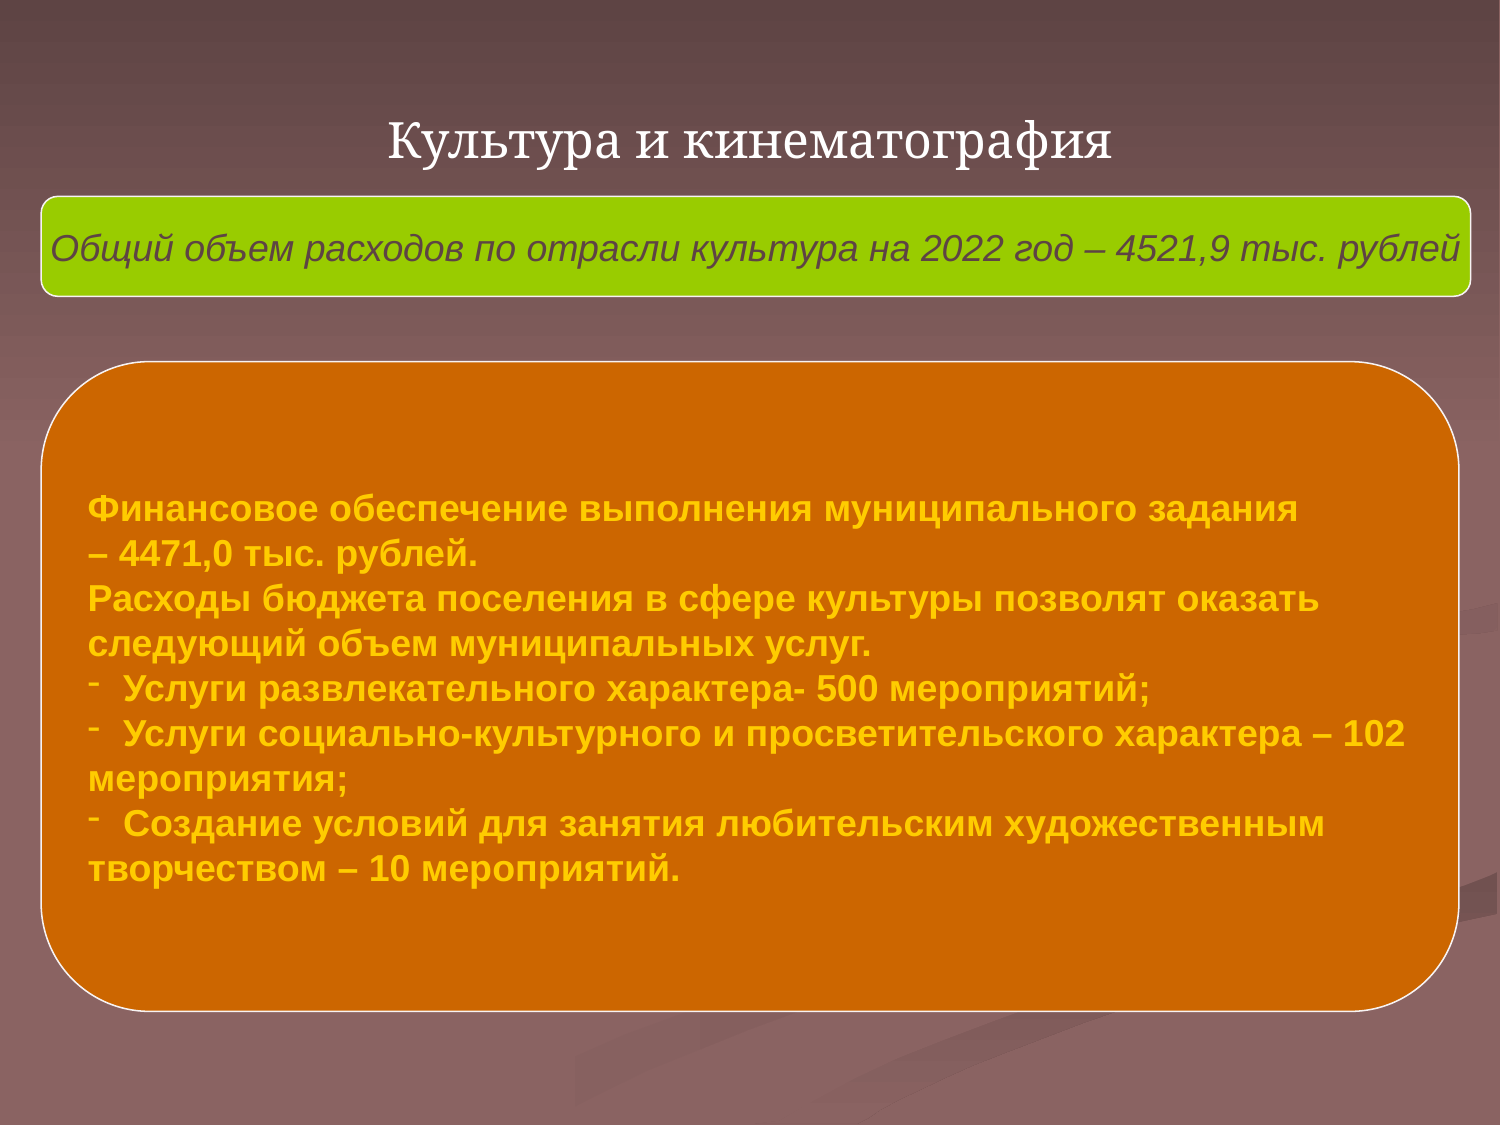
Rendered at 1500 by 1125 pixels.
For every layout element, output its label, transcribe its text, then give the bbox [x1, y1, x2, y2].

text_box Финансовое обеспечение выполнения муниципального задания – 4471,0 тыс. рублей. Расходы бюджета поселения в сфере культуры позволят оказать следующий объем муниципальных услуг. Услуги развлекательного характера- 500 мероприятий; Услуги социально-культурного и просветительского характера – 102 мероприятия; Создание условий для занятия любительским художественным творчеством – 10 мероприятий. [41, 361, 1459, 1012]
text_box Общий объем расходов по отрасли культура на 2022 год – 4521,9 тыс. рублей [41, 196, 1471, 297]
title Культура и кинематография [74, 44, 1426, 196]
